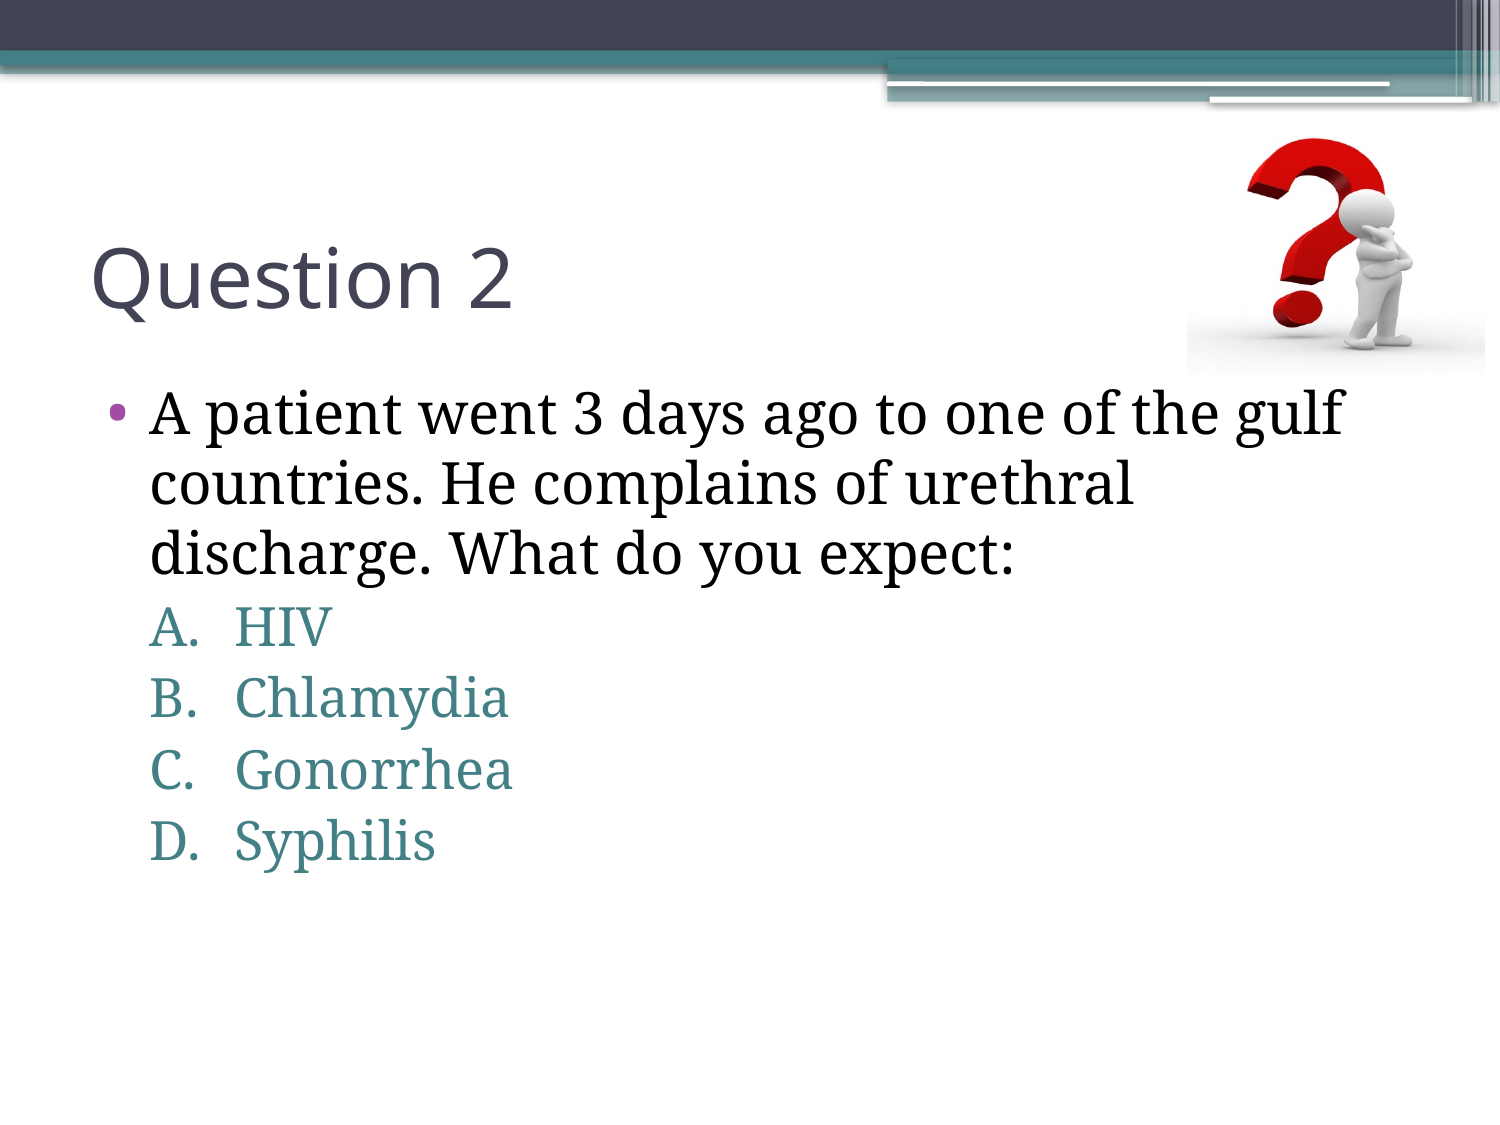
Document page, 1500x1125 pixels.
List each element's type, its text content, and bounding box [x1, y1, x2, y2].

title Question 2 [75, 187, 1180, 363]
list A patient went 3 days ago to one of the gulf countries. He complains of urethral discharge. What do you expect: HIV Chlamydia Gonorrhea Syphilis [75, 368, 1425, 1079]
picture [1187, 124, 1485, 376]
